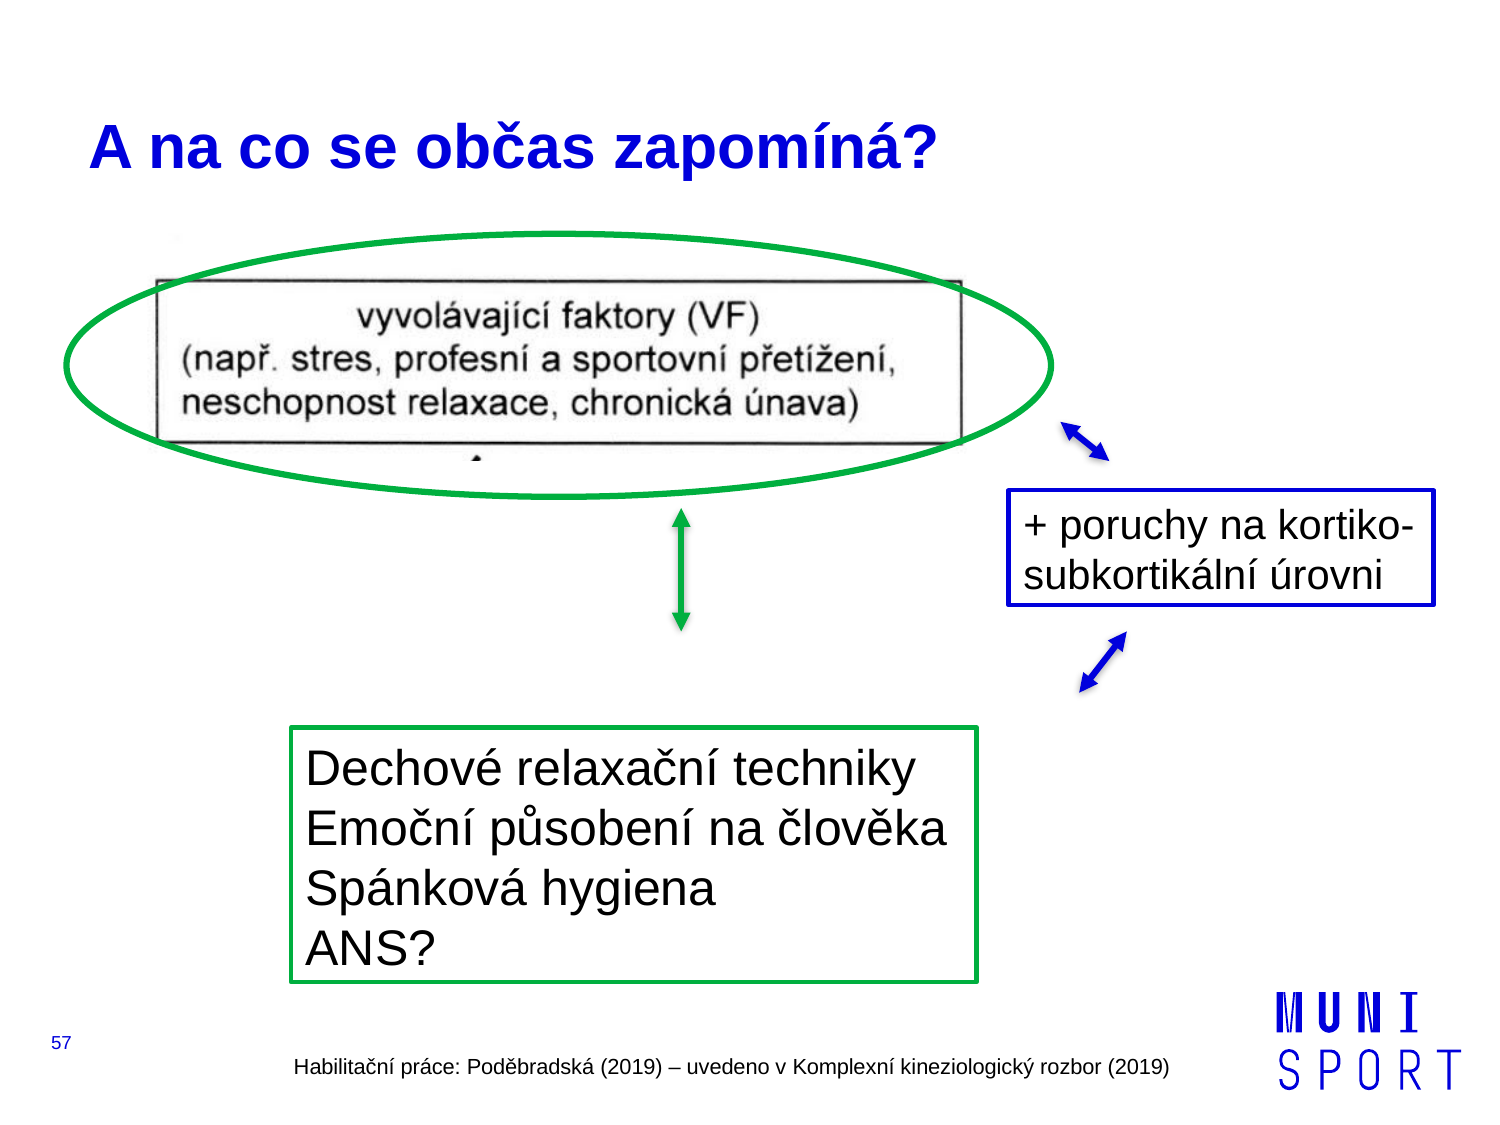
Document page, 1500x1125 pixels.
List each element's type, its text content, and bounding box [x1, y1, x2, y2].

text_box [1060, 421, 1110, 462]
text_box Habilitační práce: Poděbradská (2019) – uvedeno v Komplexní kineziologický rozbor (2019) [279, 1045, 1187, 1087]
title A na co se občas zapomíná? [88, 118, 1412, 193]
slide_number 57 [50, 1021, 82, 1063]
picture [115, 233, 1016, 462]
text_box [260, 470, 857, 497]
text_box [1078, 631, 1127, 693]
text_box Dechové relaxační techniky Emoční působení na člověka Spánková hygiena ANS? [289, 725, 979, 984]
text_box [66, 311, 110, 420]
text_box [1020, 319, 1052, 412]
text_box + poruchy na kortiko-subkortikální úrovni [1006, 488, 1436, 607]
